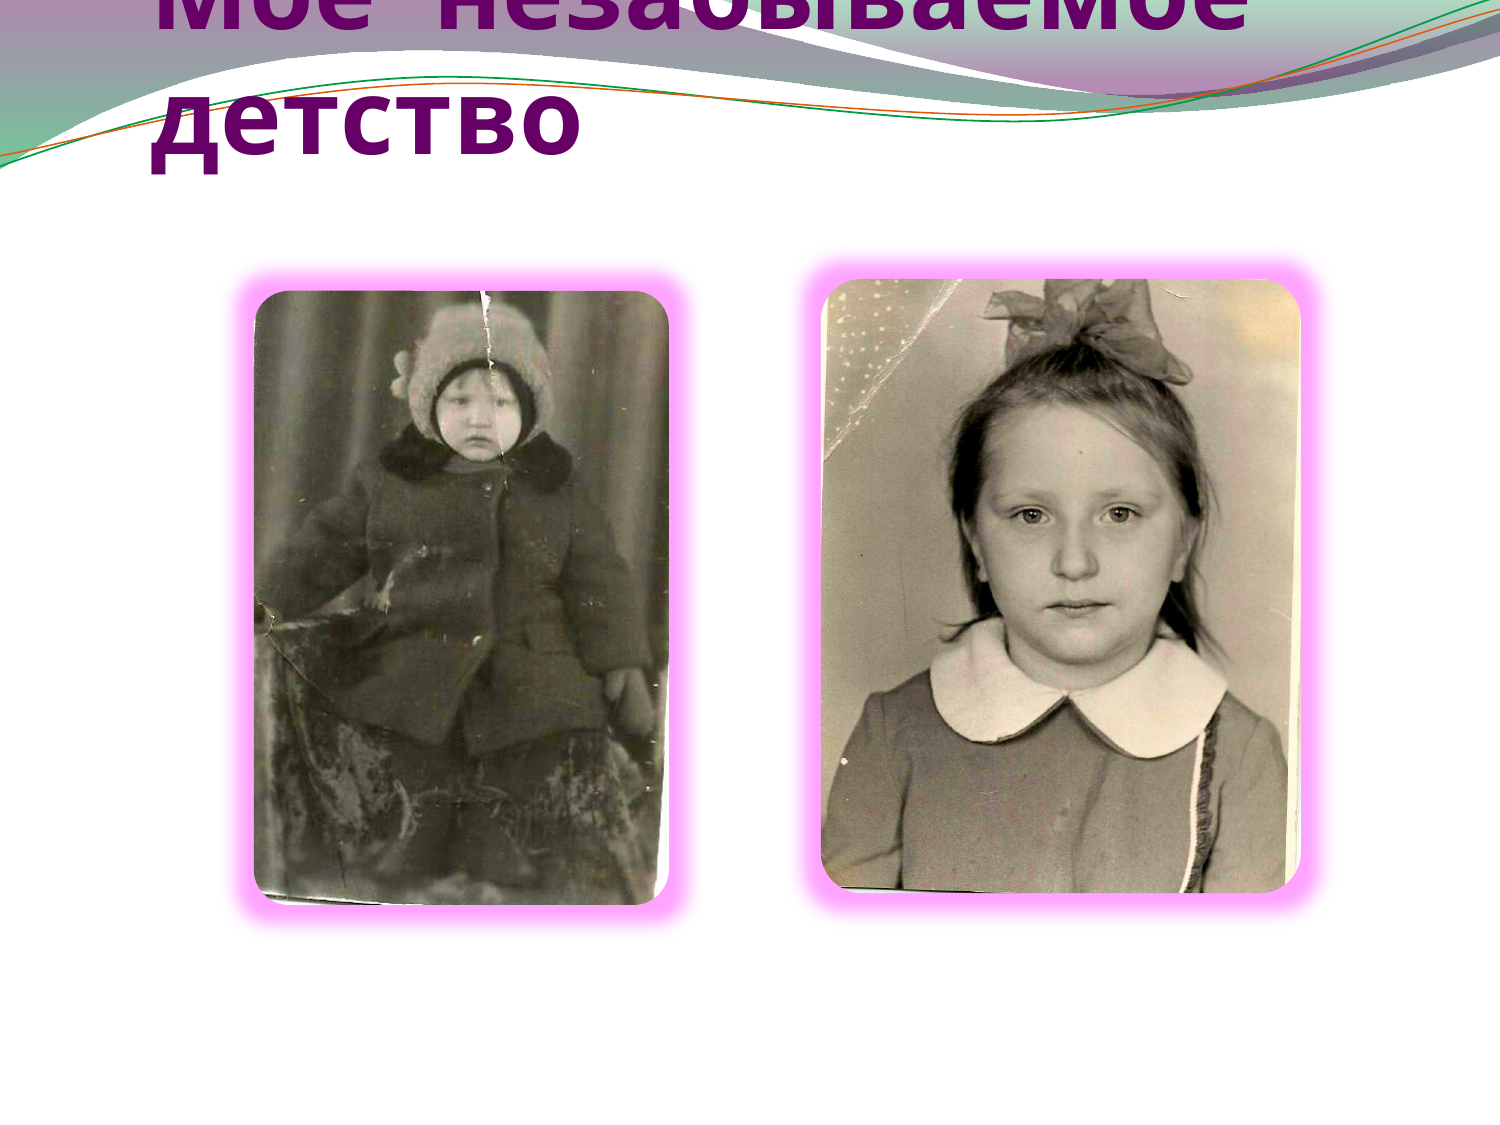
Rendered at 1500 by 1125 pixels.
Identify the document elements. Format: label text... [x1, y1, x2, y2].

title Моё незабываемое детство [150, 42, 1500, 176]
picture [820, 278, 1302, 894]
picture [253, 290, 670, 906]
